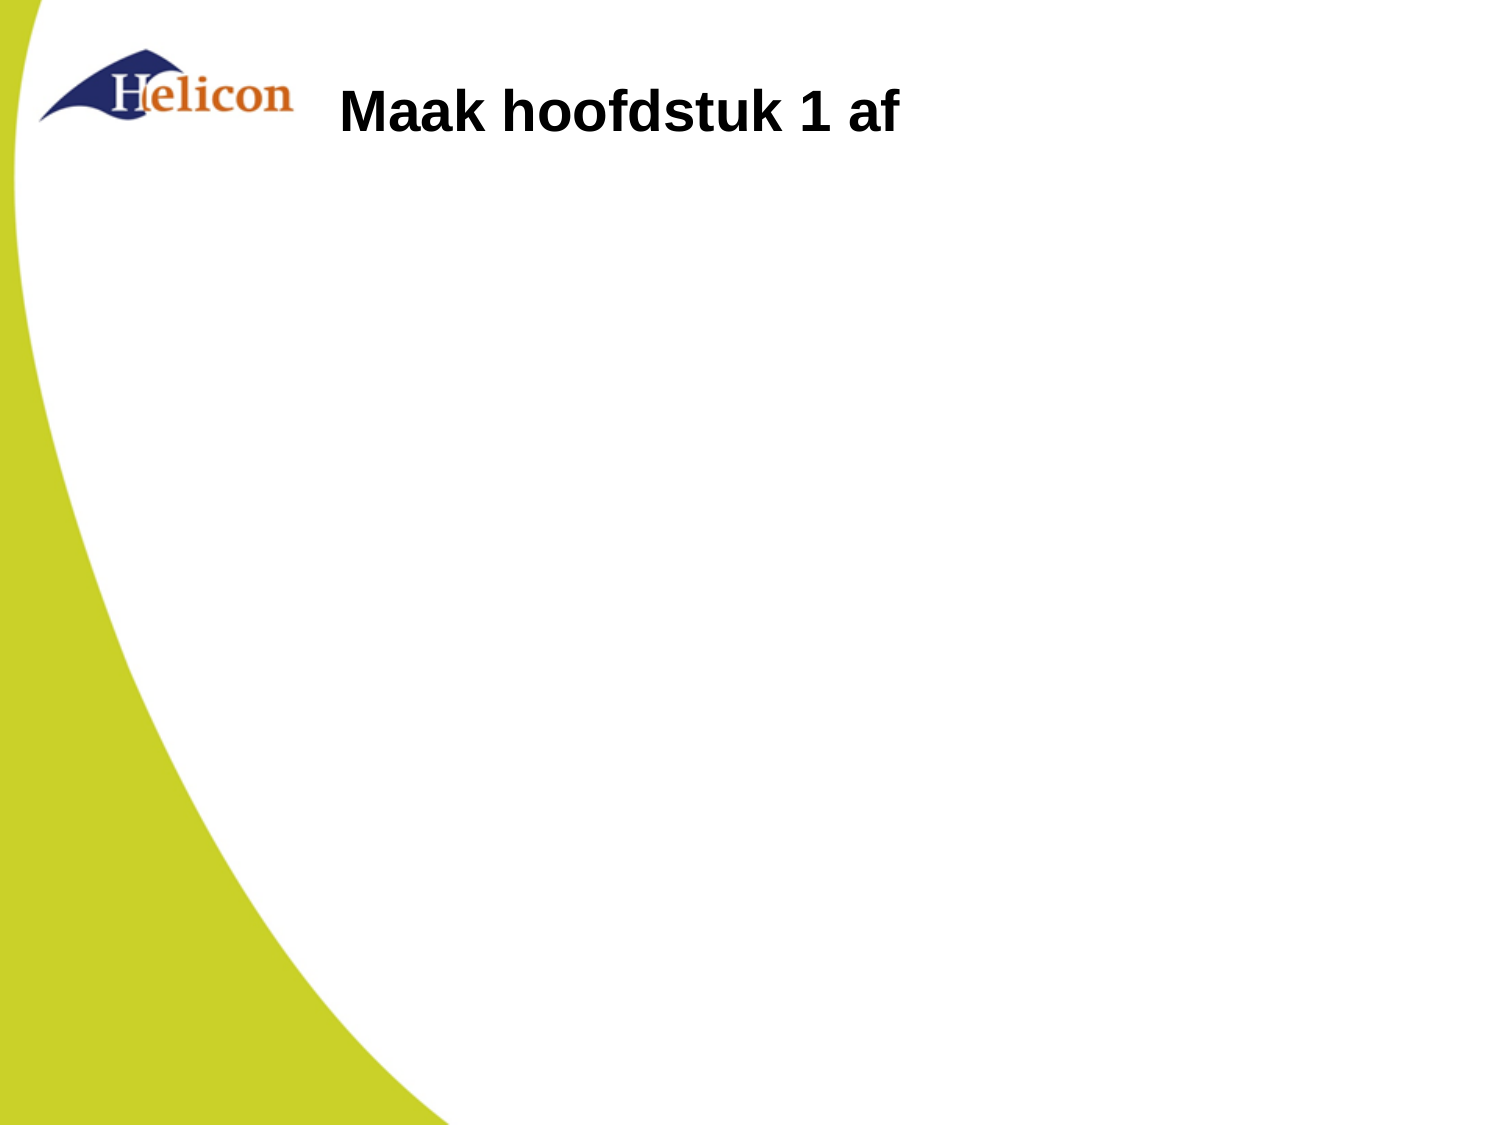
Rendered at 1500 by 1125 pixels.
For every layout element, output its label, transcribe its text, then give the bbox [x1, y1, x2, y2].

title Maak hoofdstuk 1 af [324, 54, 1415, 161]
picture [0, 0, 1500, 1125]
